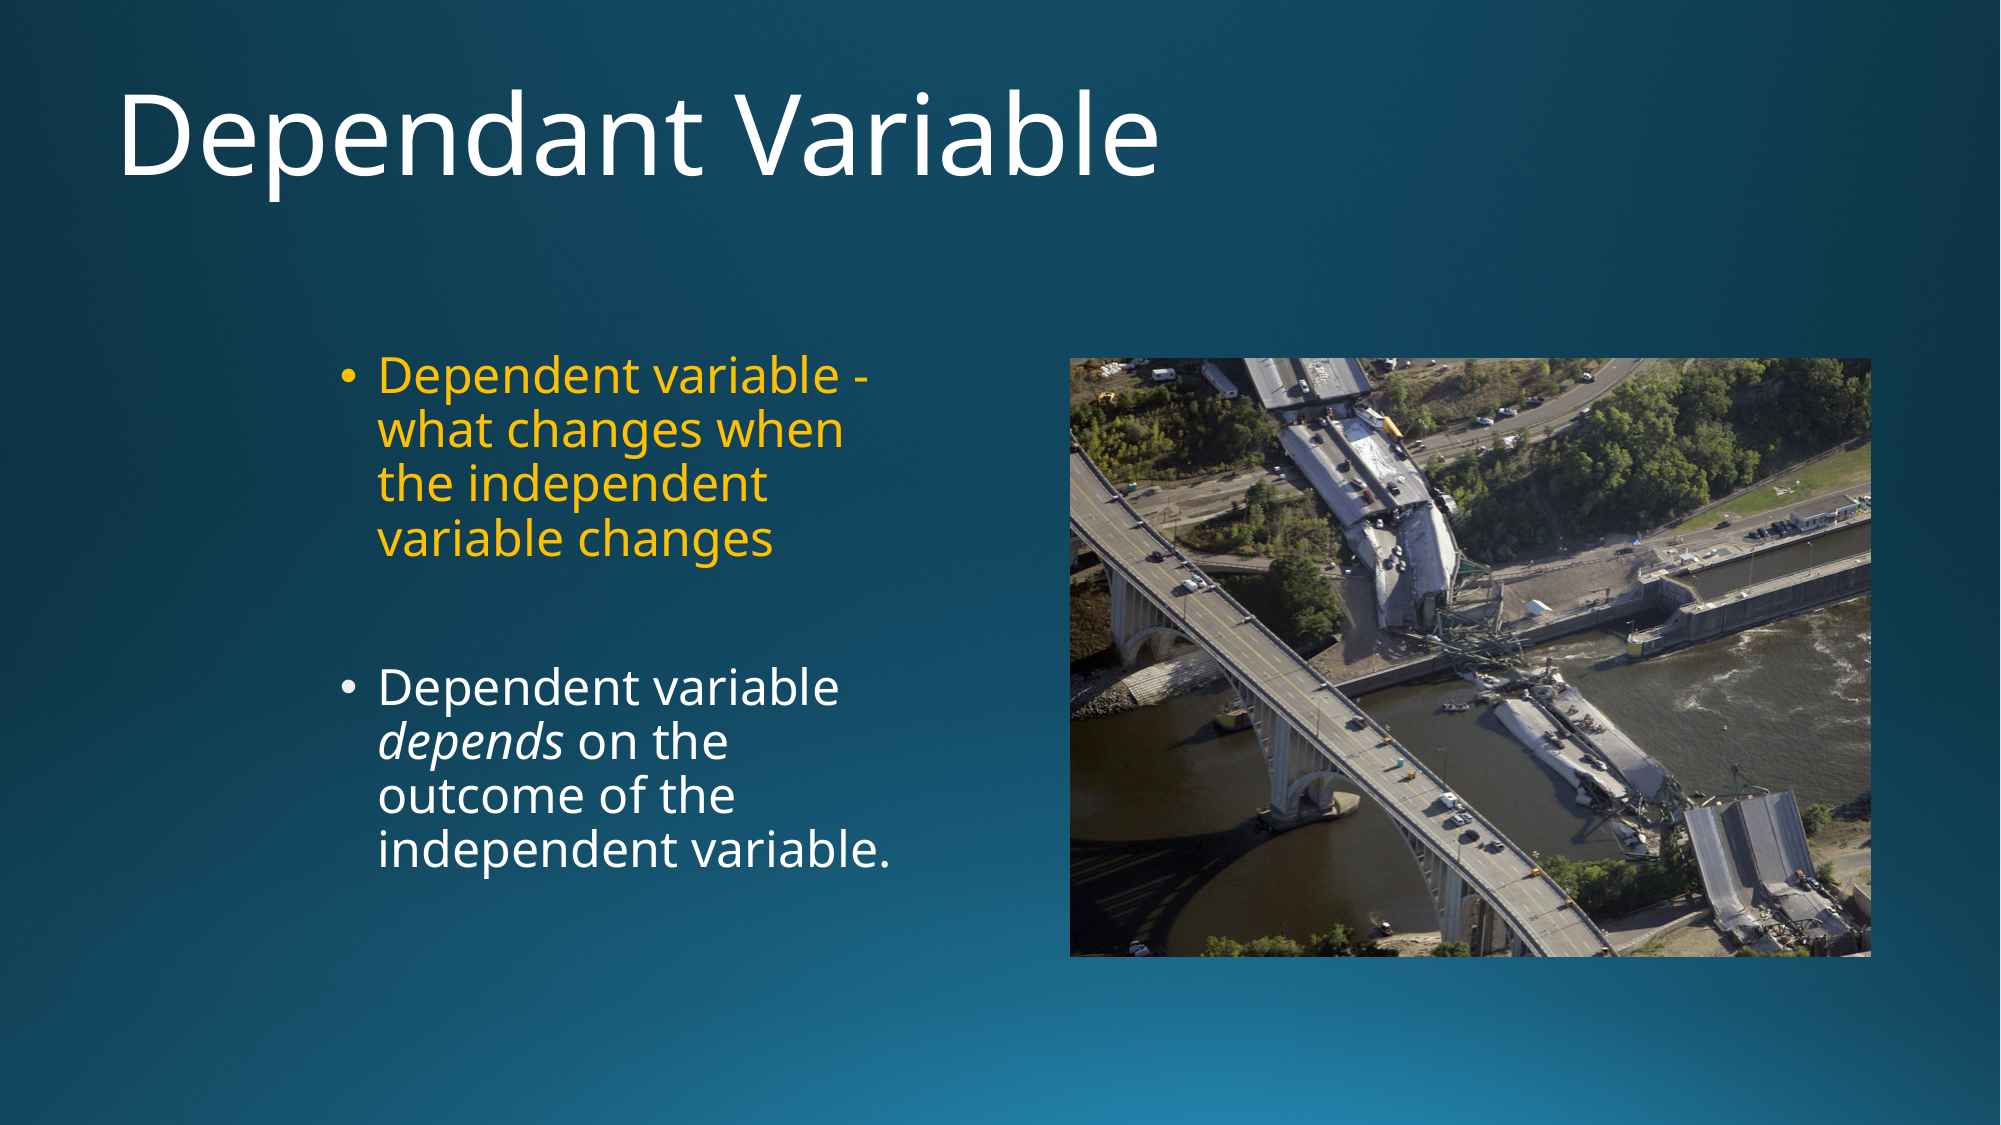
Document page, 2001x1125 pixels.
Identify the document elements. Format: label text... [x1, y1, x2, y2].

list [1070, 358, 1871, 957]
list Dependent variable - what changes when the independent variable changes Dependent variable depends on the outcome of the independent variable. [324, 262, 950, 1005]
title Dependant Variable [99, 45, 1900, 233]
picture [0, 0, 2001, 1125]
